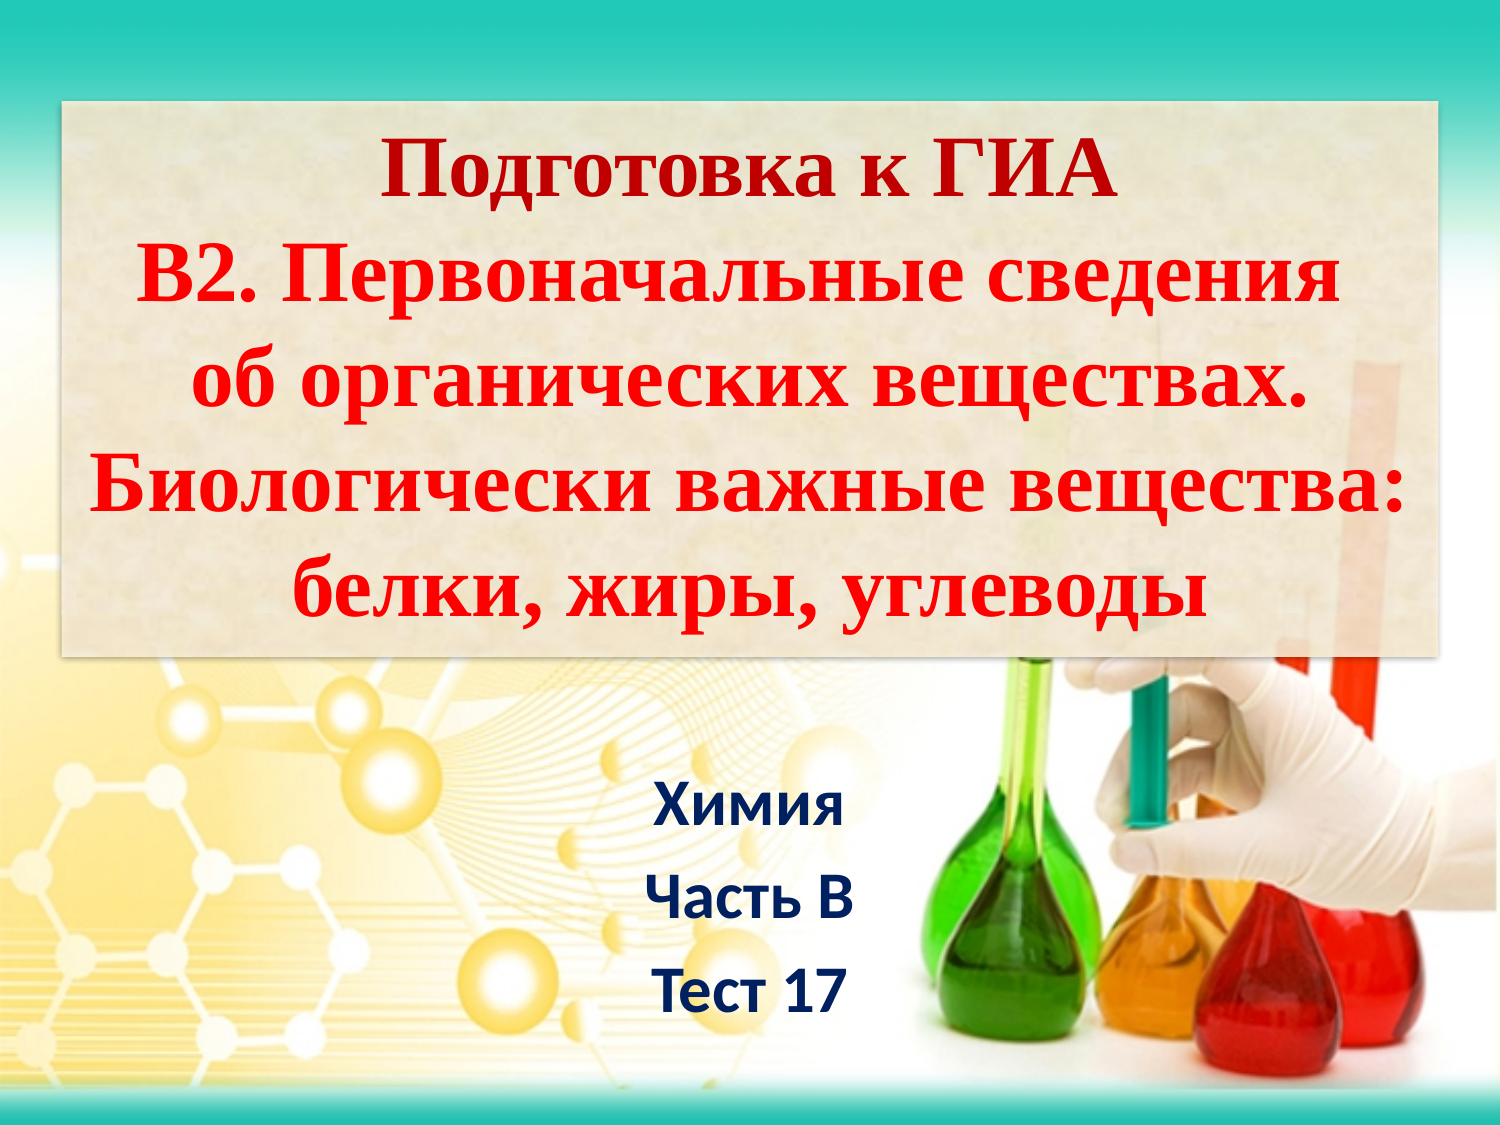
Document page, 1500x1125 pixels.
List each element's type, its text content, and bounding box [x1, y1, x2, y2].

text_box Подготовка к ГИА B2. Первоначальные сведения об органических веществах. Биологически важные вещества: белки, жиры, углеводы [61, 101, 1439, 658]
text_box Химия Часть B Тест 17 [561, 769, 939, 1016]
picture [0, 0, 1500, 1125]
